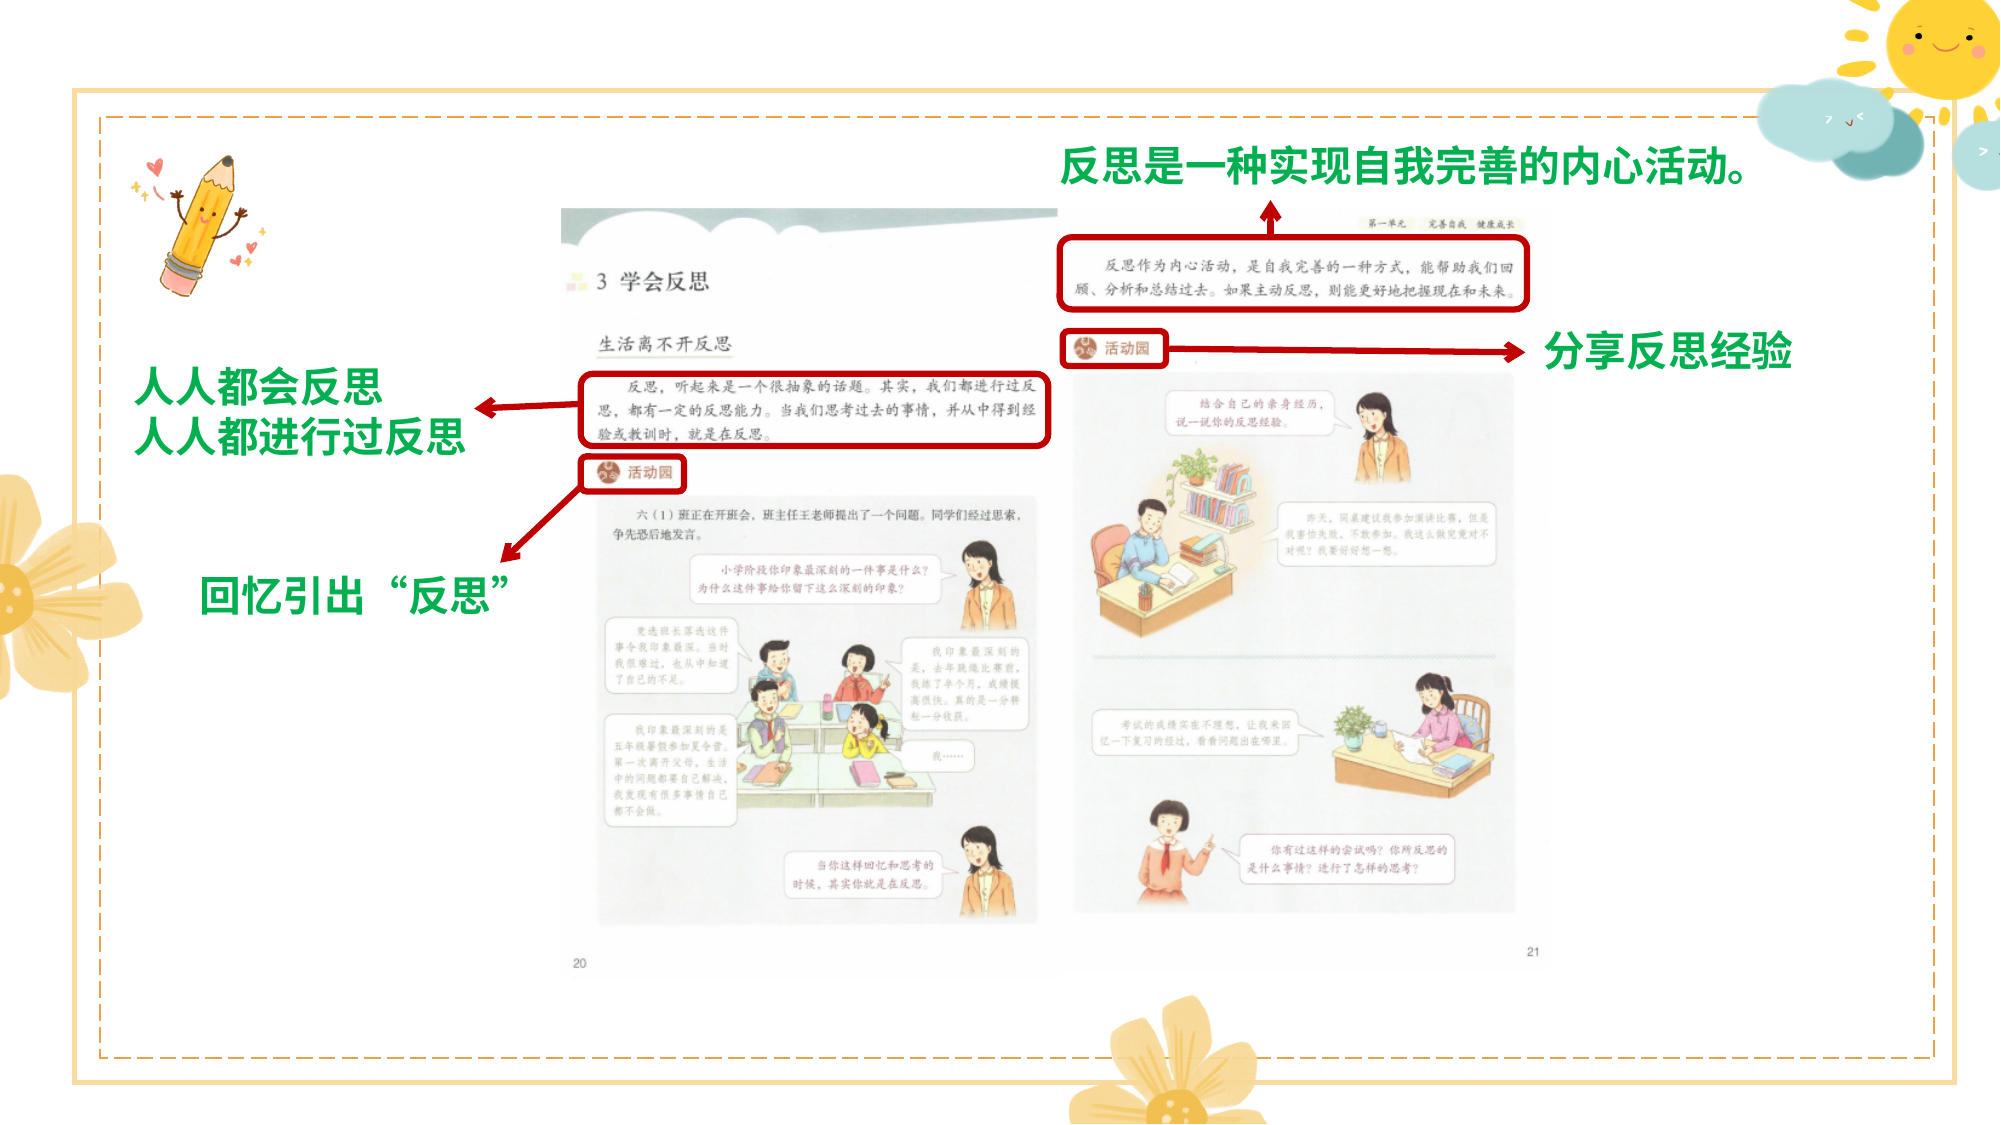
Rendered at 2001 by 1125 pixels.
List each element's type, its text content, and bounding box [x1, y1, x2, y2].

text_box [73, 753, 1059, 1084]
text_box 回忆引出“反思” [184, 562, 560, 628]
text_box 反思是一种实现自我完善的内心活动。 [1044, 132, 1713, 198]
picture [0, 464, 171, 753]
text_box 分享反思经验 [1550, 317, 1925, 383]
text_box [560, 207, 1550, 979]
picture [1059, 979, 1308, 1125]
text_box 人人都会反思 人人都进行过反思 [118, 352, 515, 468]
picture [107, 136, 281, 310]
picture [1696, 0, 2000, 258]
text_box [1169, 348, 1526, 353]
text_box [474, 403, 581, 409]
text_box [73, 89, 1709, 464]
text_box [99, 116, 1935, 1059]
text_box [1308, 253, 1955, 1084]
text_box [500, 486, 581, 563]
